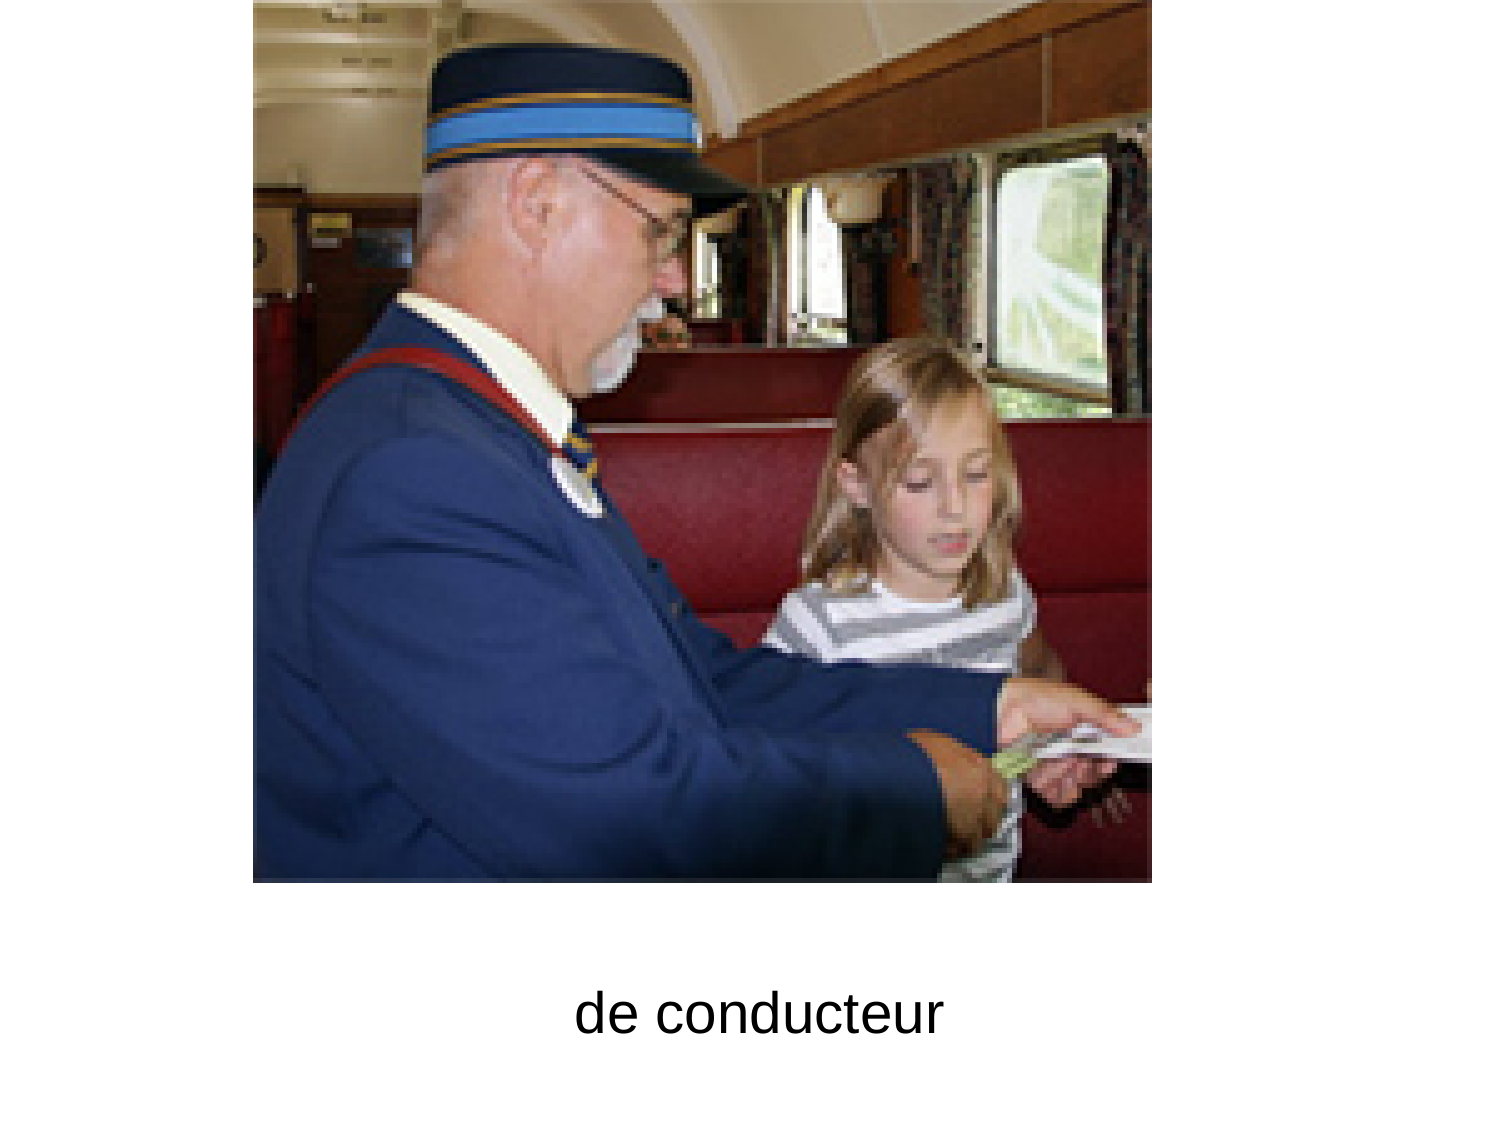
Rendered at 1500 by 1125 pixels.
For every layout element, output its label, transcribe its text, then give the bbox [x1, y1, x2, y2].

text_box de conducteur [559, 967, 961, 1053]
picture [253, 0, 1152, 883]
